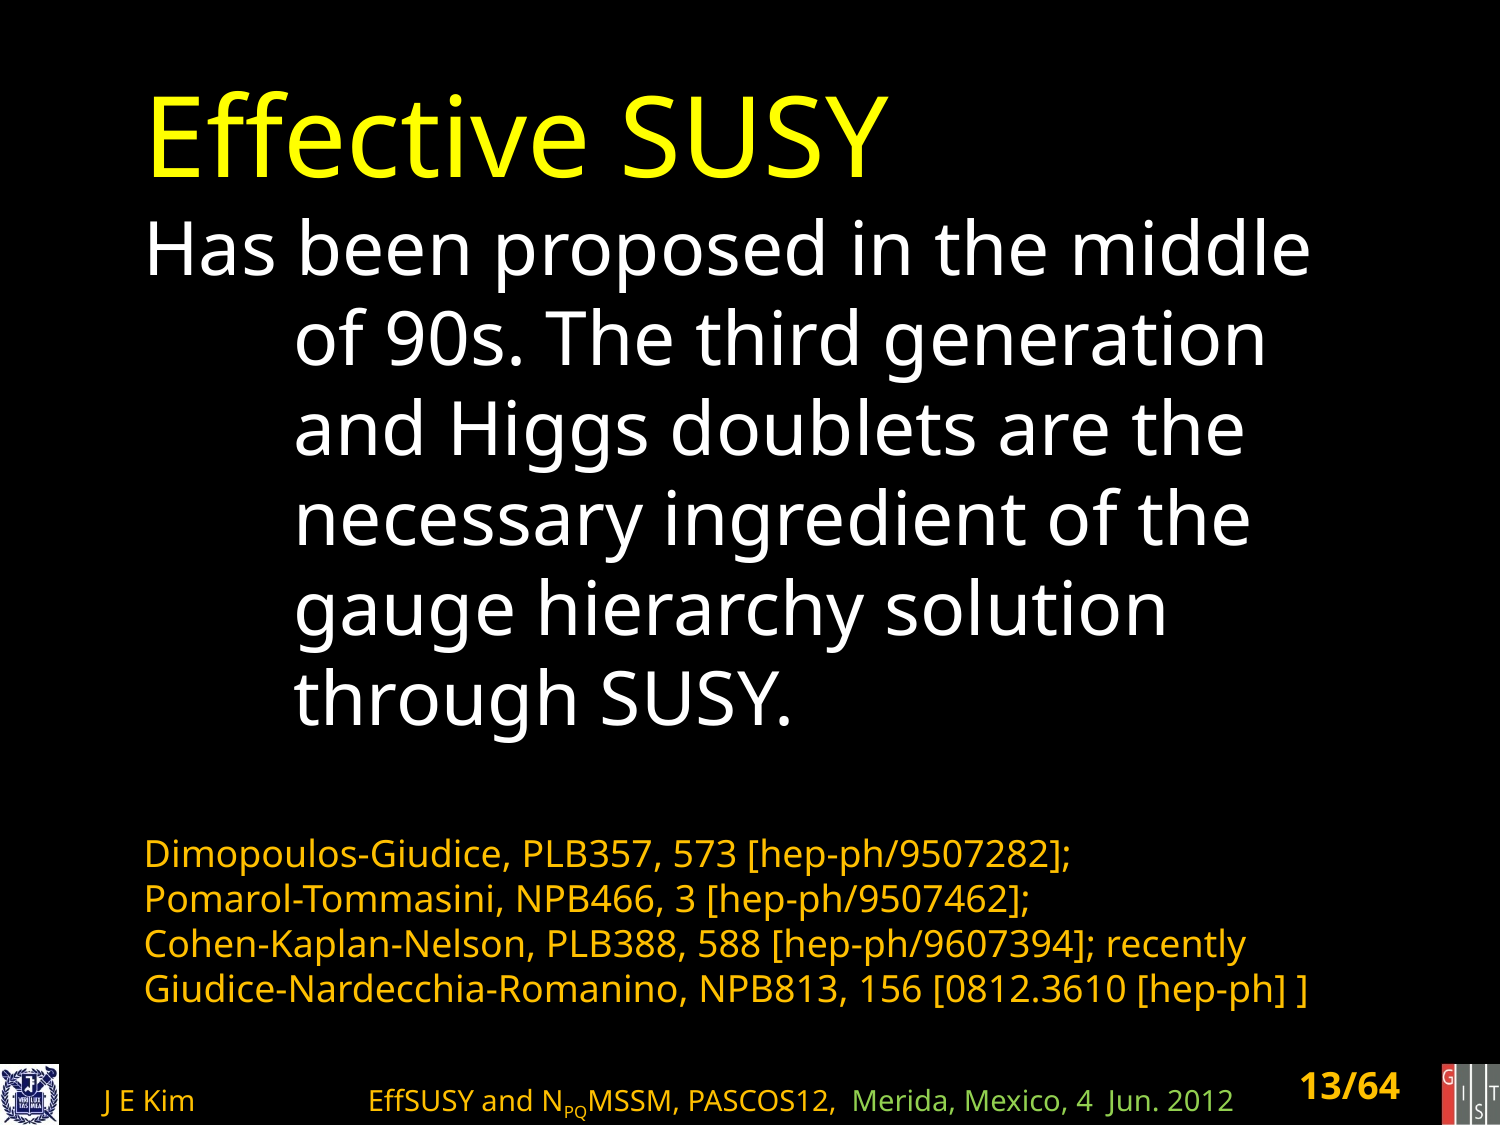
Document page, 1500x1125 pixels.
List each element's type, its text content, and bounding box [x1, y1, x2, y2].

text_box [0, 1054, 1500, 1125]
text_box Effective SUSY Has been proposed in the middle of 90s. The third generation and Higgs doublets are the necessary ingredient of the gauge hierarchy solution through SUSY. Dimopoulos-Giudice, PLB357, 573 [hep-ph/9507282]; Pomarol-Tommasini, NPB466, 3 [hep-ph/9507462]; Cohen-Kaplan-Nelson, PLB388, 588 [hep-ph/9607394]; recently Giudice-Nardecchia-Romanino, NPB813, 156 [0812.3610 [hep-ph] ] [128, 57, 1407, 1053]
